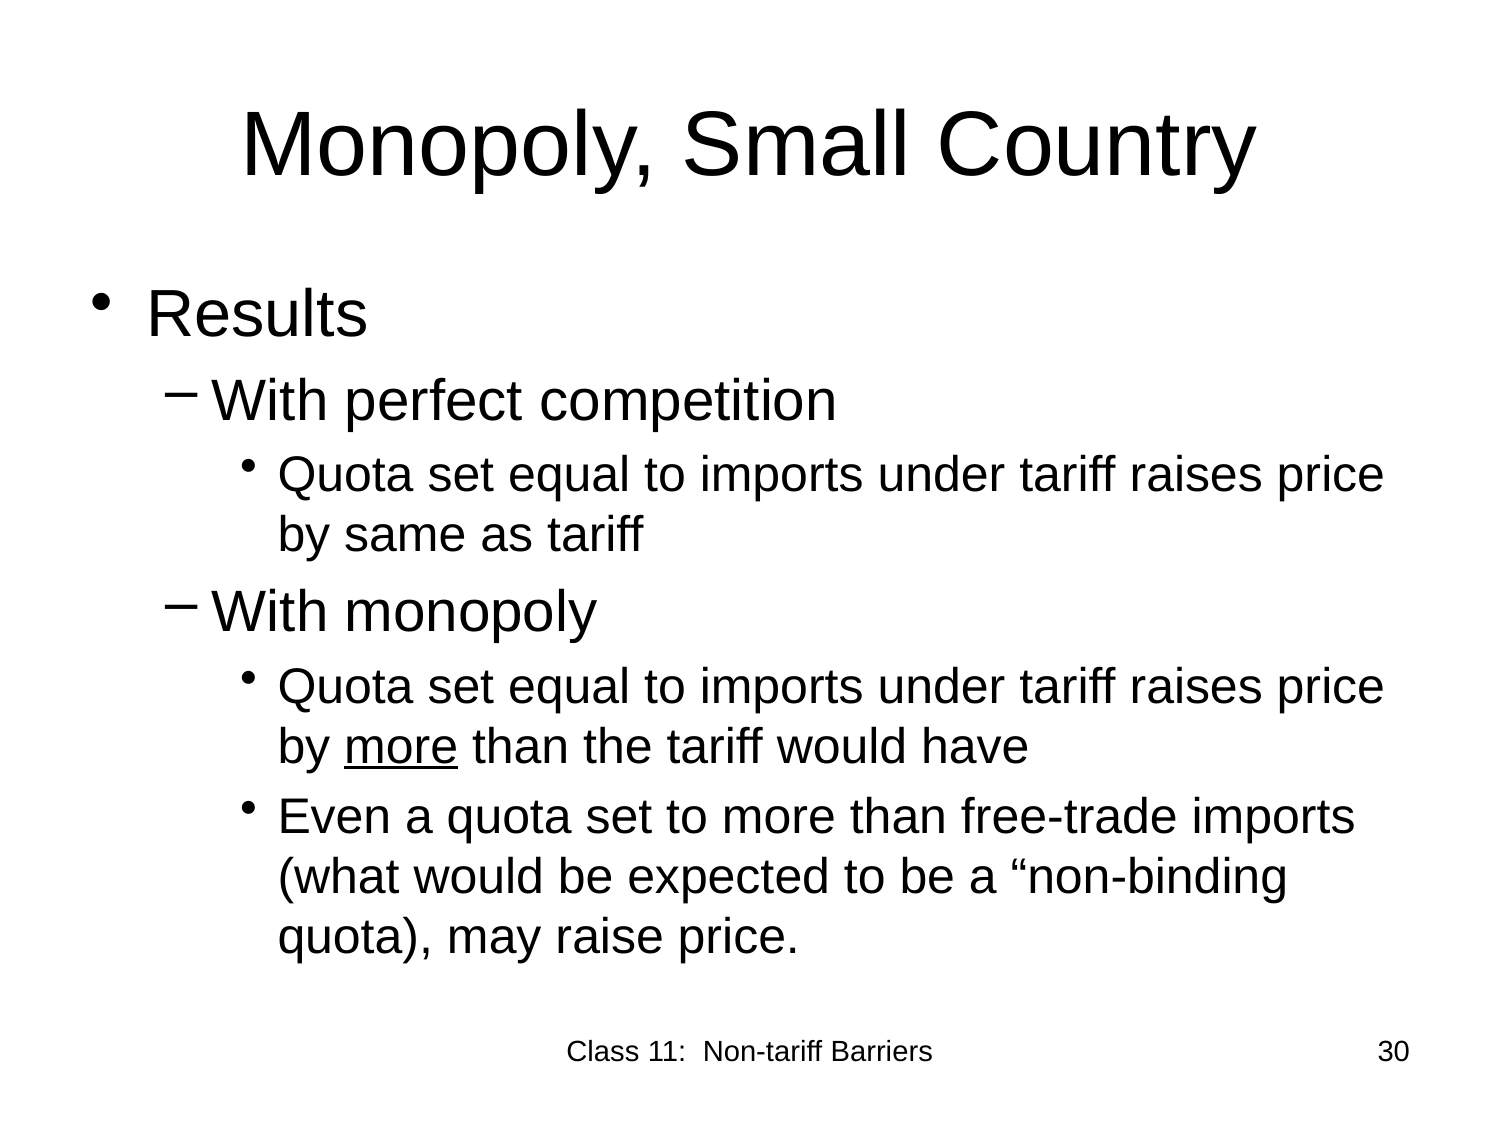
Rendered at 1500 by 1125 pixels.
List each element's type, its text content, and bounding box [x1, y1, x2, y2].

list Results With perfect competition Quota set equal to imports under tariff raises price by same as tariff With monopoly Quota set equal to imports under tariff raises price by more than the tariff would have Even a quota set to more than free-trade imports (what would be expected to be a “non-binding quota), may raise price. [74, 262, 1426, 1006]
slide_number 30 [1074, 1024, 1426, 1103]
footer Class 11: Non-tariff Barriers [512, 1024, 988, 1103]
title Monopoly, Small Country [74, 44, 1426, 233]
